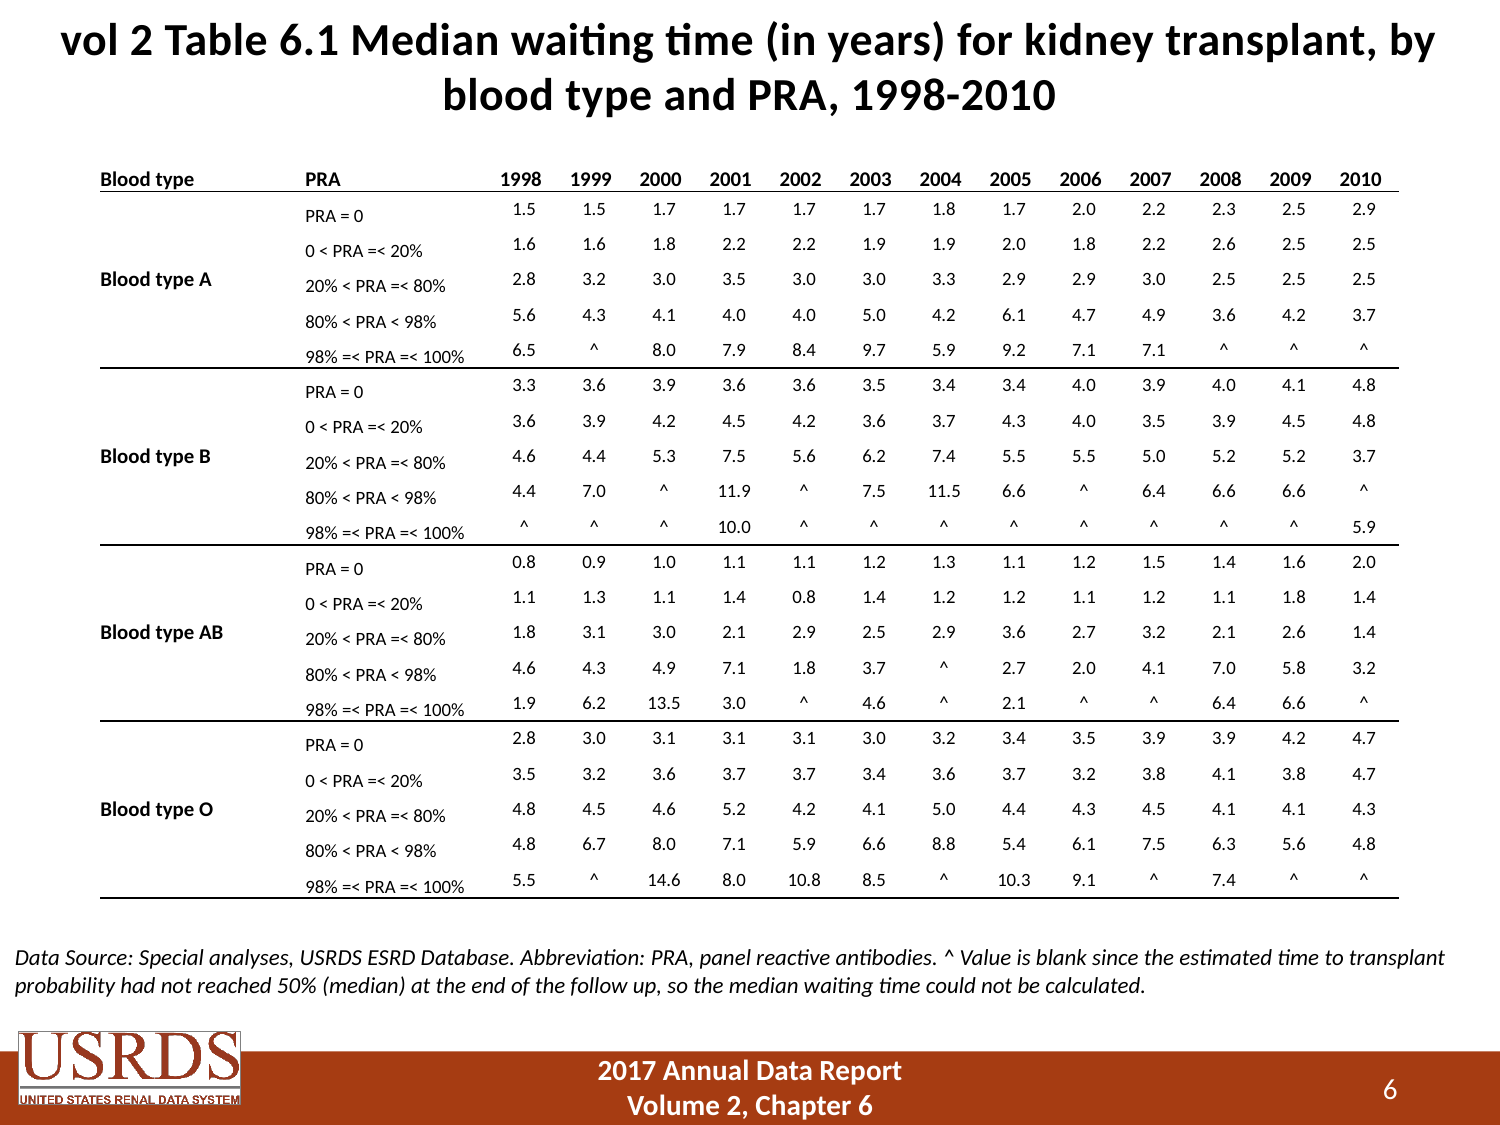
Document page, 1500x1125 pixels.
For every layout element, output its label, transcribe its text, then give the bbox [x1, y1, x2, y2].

table_header Blood type [100, 156, 295, 191]
table_cell ^ [1259, 863, 1329, 897]
table_cell 4.1 [1119, 651, 1189, 686]
table_cell 1.5 [489, 192, 559, 227]
table_cell 1.4 [1329, 615, 1399, 651]
text_box Data Source: Special analyses, USRDS ESRD Database. Abbreviation: PRA, panel reactive antibodies. ^ Value is blank since the estimated time to transplant probability had not reached 50% (median) at the end of the follow up, so the median waiting time could not be calculated. [0, 935, 1500, 1005]
table_cell 1.1 [629, 580, 699, 615]
table_cell 2.5 [1189, 262, 1259, 298]
table_cell 7.4 [1189, 863, 1259, 897]
table_cell 5.2 [1189, 439, 1259, 474]
table_cell 5.8 [1259, 651, 1329, 686]
table_cell 13.5 [629, 686, 699, 720]
table_cell 3.7 [909, 403, 979, 439]
table_cell 80% < PRA < 98% [295, 651, 489, 686]
table_cell 3.4 [979, 369, 1049, 403]
table_cell 6.3 [1189, 827, 1259, 863]
table_cell 2.3 [1189, 192, 1259, 227]
table_cell 1.3 [909, 546, 979, 580]
table_cell 3.5 [1049, 722, 1119, 757]
table_cell Blood type B [100, 369, 295, 544]
table_cell 1.7 [769, 192, 839, 227]
table_cell 5.6 [489, 298, 559, 333]
table_cell 5.5 [979, 439, 1049, 474]
table_cell 1.8 [1049, 227, 1119, 262]
table_cell 4.8 [489, 827, 559, 863]
table_cell ^ [1189, 509, 1259, 544]
table_cell 1.5 [559, 192, 629, 227]
table_cell 7.9 [699, 333, 769, 367]
table_cell 9.2 [979, 333, 1049, 367]
table_cell 1.8 [489, 615, 559, 651]
table_cell PRA = 0 [295, 369, 489, 403]
table_cell 4.2 [1259, 722, 1329, 757]
table_cell 3.7 [979, 757, 1049, 792]
table_cell 4.0 [1049, 403, 1119, 439]
table_header 1998 [489, 156, 559, 191]
table_cell 2.6 [1189, 227, 1259, 262]
table_cell 3.0 [769, 262, 839, 298]
table_cell 2.2 [769, 227, 839, 262]
table_cell 1.8 [769, 651, 839, 686]
table_cell 3.1 [769, 722, 839, 757]
table_cell 2.9 [769, 615, 839, 651]
table_cell 5.0 [1119, 439, 1189, 474]
slide_number 6 [1262, 1062, 1413, 1108]
table_cell 8.8 [909, 827, 979, 863]
table_cell 1.3 [559, 580, 629, 615]
table_cell ^ [629, 509, 699, 544]
table_cell ^ [909, 863, 979, 897]
table_cell 3.9 [1189, 722, 1259, 757]
table_cell 5.9 [769, 827, 839, 863]
table_cell 4.0 [699, 298, 769, 333]
table_cell 2.0 [1049, 192, 1119, 227]
table_cell 3.1 [559, 615, 629, 651]
table_cell 10.8 [769, 863, 839, 897]
table_cell 3.6 [559, 369, 629, 403]
table_cell 3.7 [769, 757, 839, 792]
table_cell 4.6 [489, 651, 559, 686]
table_cell 2.2 [1119, 227, 1189, 262]
table_cell 2.5 [839, 615, 909, 651]
table_cell 0 < PRA =< 20% [295, 403, 489, 439]
table_cell 3.9 [1189, 403, 1259, 439]
table_cell 1.8 [909, 192, 979, 227]
table_cell 3.2 [1329, 651, 1399, 686]
table_cell 2.9 [979, 262, 1049, 298]
table_cell 1.7 [699, 192, 769, 227]
table_cell 1.8 [1259, 580, 1329, 615]
table_cell 4.4 [489, 474, 559, 509]
table_cell 98% =< PRA =< 100% [295, 333, 489, 367]
table_cell 3.0 [629, 615, 699, 651]
table_cell 4.0 [769, 298, 839, 333]
table_cell 5.9 [1329, 509, 1399, 544]
table_cell 6.2 [559, 686, 629, 720]
table_cell ^ [1259, 509, 1329, 544]
table_header 2003 [839, 156, 909, 191]
table_cell 1.2 [839, 546, 909, 580]
table_cell 20% < PRA =< 80% [295, 615, 489, 651]
table_cell 4.2 [769, 792, 839, 827]
table_cell 7.5 [839, 474, 909, 509]
table_header 1999 [559, 156, 629, 191]
table_cell 3.6 [979, 615, 1049, 651]
table_cell 2.6 [1259, 615, 1329, 651]
table_cell ^ [769, 509, 839, 544]
table_cell 3.6 [909, 757, 979, 792]
table_cell 4.1 [629, 298, 699, 333]
table_cell 0.9 [559, 546, 629, 580]
table_cell ^ [769, 686, 839, 720]
table_cell ^ [979, 509, 1049, 544]
table_cell 3.2 [559, 262, 629, 298]
table_cell 2.2 [1119, 192, 1189, 227]
table_cell 5.5 [489, 863, 559, 897]
table_cell 2.5 [1259, 227, 1329, 262]
table_cell 4.0 [1049, 369, 1119, 403]
table_cell ^ [489, 509, 559, 544]
table_cell 3.2 [1049, 757, 1119, 792]
table_cell 5.0 [909, 792, 979, 827]
table_cell 20% < PRA =< 80% [295, 262, 489, 298]
table_cell 4.9 [629, 651, 699, 686]
table_cell 7.1 [699, 651, 769, 686]
table_cell 6.6 [839, 827, 909, 863]
table_cell 1.9 [909, 227, 979, 262]
table_cell 6.6 [1259, 474, 1329, 509]
table_cell 5.4 [979, 827, 1049, 863]
table_cell 4.7 [1329, 757, 1399, 792]
table_cell 4.1 [1259, 792, 1329, 827]
table_cell 3.9 [1119, 722, 1189, 757]
table_cell 4.3 [979, 403, 1049, 439]
table_cell 2.0 [1329, 546, 1399, 580]
table_cell 1.0 [629, 546, 699, 580]
table_cell 1.1 [979, 546, 1049, 580]
table_cell 80% < PRA < 98% [295, 827, 489, 863]
table_cell 3.6 [839, 403, 909, 439]
table_cell Blood type A [100, 192, 295, 367]
table_cell 6.4 [1119, 474, 1189, 509]
table_cell 98% =< PRA =< 100% [295, 863, 489, 897]
table_cell 4.8 [1329, 369, 1399, 403]
table_cell 4.8 [489, 792, 559, 827]
table_cell 5.6 [769, 439, 839, 474]
table_cell 4.5 [1119, 792, 1189, 827]
table_cell 3.8 [1259, 757, 1329, 792]
table_cell 5.2 [699, 792, 769, 827]
table_cell 2.5 [1329, 227, 1399, 262]
table_cell 5.5 [1049, 439, 1119, 474]
table_cell 4.5 [699, 403, 769, 439]
table_cell 7.1 [1049, 333, 1119, 367]
table_cell 3.6 [489, 403, 559, 439]
table_cell ^ [1049, 474, 1119, 509]
table_cell 98% =< PRA =< 100% [295, 509, 489, 544]
table_header 2007 [1119, 156, 1189, 191]
table_header 2006 [1049, 156, 1119, 191]
table_cell 4.3 [1049, 792, 1119, 827]
table_cell 3.2 [1119, 615, 1189, 651]
table_cell 1.2 [1049, 546, 1119, 580]
table_cell PRA = 0 [295, 546, 489, 580]
table_cell 3.5 [839, 369, 909, 403]
table_cell ^ [909, 686, 979, 720]
table_cell 80% < PRA < 98% [295, 298, 489, 333]
table_cell 1.7 [629, 192, 699, 227]
table_cell 2.5 [1259, 262, 1329, 298]
table_cell 4.4 [559, 439, 629, 474]
table_cell 6.1 [1049, 827, 1119, 863]
table_header PRA [295, 156, 489, 191]
table_cell 4.1 [1189, 792, 1259, 827]
table_header 2010 [1329, 156, 1399, 191]
table_cell 4.2 [629, 403, 699, 439]
table_header 2001 [699, 156, 769, 191]
table_cell ^ [1329, 333, 1399, 367]
table_cell 3.2 [559, 757, 629, 792]
table_cell 3.4 [979, 722, 1049, 757]
table_cell 4.6 [839, 686, 909, 720]
table_cell ^ [909, 651, 979, 686]
table_cell 0.8 [489, 546, 559, 580]
table_cell 7.1 [699, 827, 769, 863]
table_cell 3.0 [699, 686, 769, 720]
table_header 2009 [1259, 156, 1329, 191]
table_cell ^ [559, 509, 629, 544]
table_cell 1.6 [489, 227, 559, 262]
table_cell 4.2 [909, 298, 979, 333]
table_cell 1.2 [909, 580, 979, 615]
table_cell 2.2 [699, 227, 769, 262]
table_cell 1.6 [559, 227, 629, 262]
table_cell 80% < PRA < 98% [295, 474, 489, 509]
table_cell 3.5 [1119, 403, 1189, 439]
table_cell ^ [1119, 509, 1189, 544]
table_cell 1.6 [1259, 546, 1329, 580]
table_cell 3.0 [839, 262, 909, 298]
table_cell 3.3 [909, 262, 979, 298]
table_cell 4.4 [979, 792, 1049, 827]
table_cell ^ [1119, 686, 1189, 720]
table_cell 3.4 [909, 369, 979, 403]
table_cell 8.0 [629, 827, 699, 863]
table_cell 4.1 [1189, 757, 1259, 792]
table_cell 1.2 [979, 580, 1049, 615]
table_cell 1.7 [979, 192, 1049, 227]
table_cell 3.0 [629, 262, 699, 298]
table_cell 4.1 [839, 792, 909, 827]
table_cell 14.6 [629, 863, 699, 897]
table_cell 3.0 [839, 722, 909, 757]
table_cell 5.2 [1259, 439, 1329, 474]
table_cell 1.1 [489, 580, 559, 615]
table_cell 7.5 [699, 439, 769, 474]
table_cell 98% =< PRA =< 100% [295, 686, 489, 720]
table_cell 7.4 [909, 439, 979, 474]
table_cell 1.1 [1049, 580, 1119, 615]
table_cell 3.9 [629, 369, 699, 403]
table_header 2000 [629, 156, 699, 191]
table_cell 7.0 [559, 474, 629, 509]
table_cell Blood type O [100, 722, 295, 897]
table_cell 1.9 [839, 227, 909, 262]
table_cell 1.1 [699, 546, 769, 580]
table_cell 1.4 [699, 580, 769, 615]
table_cell 2.0 [979, 227, 1049, 262]
table_cell 3.8 [1119, 757, 1189, 792]
table_cell 3.1 [699, 722, 769, 757]
table_cell 2.1 [979, 686, 1049, 720]
table_cell 4.3 [559, 651, 629, 686]
table_cell ^ [1329, 686, 1399, 720]
table_cell ^ [1329, 863, 1399, 897]
table_cell 4.7 [1049, 298, 1119, 333]
table_cell 3.5 [489, 757, 559, 792]
table_cell ^ [1049, 686, 1119, 720]
table_cell 3.0 [1119, 262, 1189, 298]
table_cell 1.2 [1119, 580, 1189, 615]
table_cell 2.7 [1049, 615, 1119, 651]
table_cell 0 < PRA =< 20% [295, 227, 489, 262]
table_cell 9.1 [1049, 863, 1119, 897]
table_cell 3.9 [1119, 369, 1189, 403]
table_cell 3.6 [629, 757, 699, 792]
table_cell 7.5 [1119, 827, 1189, 863]
table_cell 8.0 [629, 333, 699, 367]
table_cell Blood type AB [100, 546, 295, 720]
table_cell ^ [559, 863, 629, 897]
table_cell 1.1 [769, 546, 839, 580]
table_cell 9.7 [839, 333, 909, 367]
table_cell 2.9 [909, 615, 979, 651]
table_cell 2.5 [1259, 192, 1329, 227]
table_cell 1.4 [1329, 580, 1399, 615]
table_cell 0 < PRA =< 20% [295, 580, 489, 615]
table_cell 3.6 [699, 369, 769, 403]
table_header 2004 [909, 156, 979, 191]
table_cell 2.1 [699, 615, 769, 651]
table_cell 20% < PRA =< 80% [295, 792, 489, 827]
table_cell 3.7 [1329, 439, 1399, 474]
table_cell 4.5 [1259, 403, 1329, 439]
table_cell 4.6 [629, 792, 699, 827]
table_cell 1.9 [489, 686, 559, 720]
table_cell 0 < PRA =< 20% [295, 757, 489, 792]
table_header 2005 [979, 156, 1049, 191]
table_cell 5.6 [1259, 827, 1329, 863]
table_cell 4.8 [1329, 827, 1399, 863]
table_cell 2.0 [1049, 651, 1119, 686]
title vol 2 Table 6.1 Median waiting time (in years) for kidney transplant, by blood type and PRA, 1998-2010 [0, 2, 1500, 120]
table_cell 1.5 [1119, 546, 1189, 580]
table_cell 4.3 [559, 298, 629, 333]
table_cell ^ [1049, 509, 1119, 544]
table_cell ^ [1329, 474, 1399, 509]
table_cell 6.5 [489, 333, 559, 367]
table_cell 4.6 [489, 439, 559, 474]
table_cell 11.9 [699, 474, 769, 509]
table_cell 3.7 [699, 757, 769, 792]
table_cell ^ [559, 333, 629, 367]
table_cell 3.6 [1189, 298, 1259, 333]
table_cell 7.0 [1189, 651, 1259, 686]
table_cell 7.1 [1119, 333, 1189, 367]
table_cell 4.0 [1189, 369, 1259, 403]
table_cell 5.3 [629, 439, 699, 474]
table_cell ^ [769, 474, 839, 509]
table_cell 10.3 [979, 863, 1049, 897]
table_cell 0.8 [769, 580, 839, 615]
table_cell 4.8 [1329, 403, 1399, 439]
table_cell 3.0 [559, 722, 629, 757]
picture [19, 1032, 240, 1104]
table_cell 3.9 [559, 403, 629, 439]
table_cell 1.7 [839, 192, 909, 227]
table_cell 2.1 [1189, 615, 1259, 651]
table_cell 8.0 [699, 863, 769, 897]
table_cell 1.8 [629, 227, 699, 262]
table_cell ^ [909, 509, 979, 544]
table_cell 2.7 [979, 651, 1049, 686]
table_cell 20% < PRA =< 80% [295, 439, 489, 474]
table_cell 6.6 [1259, 686, 1329, 720]
table_cell 2.9 [1049, 262, 1119, 298]
table_cell 4.9 [1119, 298, 1189, 333]
table_cell 2.8 [489, 722, 559, 757]
table_cell 3.7 [1329, 298, 1399, 333]
table_cell ^ [839, 509, 909, 544]
table_cell 3.1 [629, 722, 699, 757]
table_cell 4.3 [1329, 792, 1399, 827]
table_cell 6.2 [839, 439, 909, 474]
table_cell 4.2 [769, 403, 839, 439]
table_cell 4.1 [1259, 369, 1329, 403]
table_cell ^ [1189, 333, 1259, 367]
table_cell ^ [629, 474, 699, 509]
table_cell 4.5 [559, 792, 629, 827]
table_cell ^ [1119, 863, 1189, 897]
table_cell PRA = 0 [295, 722, 489, 757]
table_cell 2.5 [1329, 262, 1399, 298]
table_cell 6.1 [979, 298, 1049, 333]
table_cell 6.6 [979, 474, 1049, 509]
table_cell 11.5 [909, 474, 979, 509]
table_cell 3.6 [769, 369, 839, 403]
table_cell 8.5 [839, 863, 909, 897]
table_cell 6.7 [559, 827, 629, 863]
table_cell 3.2 [909, 722, 979, 757]
table_cell 3.4 [839, 757, 909, 792]
table_cell ^ [1259, 333, 1329, 367]
table_cell 6.4 [1189, 686, 1259, 720]
table_header 2008 [1189, 156, 1259, 191]
table_cell 4.7 [1329, 722, 1399, 757]
table_cell 1.4 [1189, 546, 1259, 580]
table_cell 4.2 [1259, 298, 1329, 333]
table_cell 1.4 [839, 580, 909, 615]
table_cell PRA = 0 [295, 192, 489, 227]
table_cell 8.4 [769, 333, 839, 367]
table_cell 6.6 [1189, 474, 1259, 509]
table_cell 3.5 [699, 262, 769, 298]
table_header 2002 [769, 156, 839, 191]
table_cell 3.7 [839, 651, 909, 686]
table_cell 2.9 [1329, 192, 1399, 227]
table_cell 3.3 [489, 369, 559, 403]
table_cell 10.0 [699, 509, 769, 544]
table_cell 2.8 [489, 262, 559, 298]
table_cell 1.1 [1189, 580, 1259, 615]
table_cell 5.0 [839, 298, 909, 333]
table_cell 5.9 [909, 333, 979, 367]
